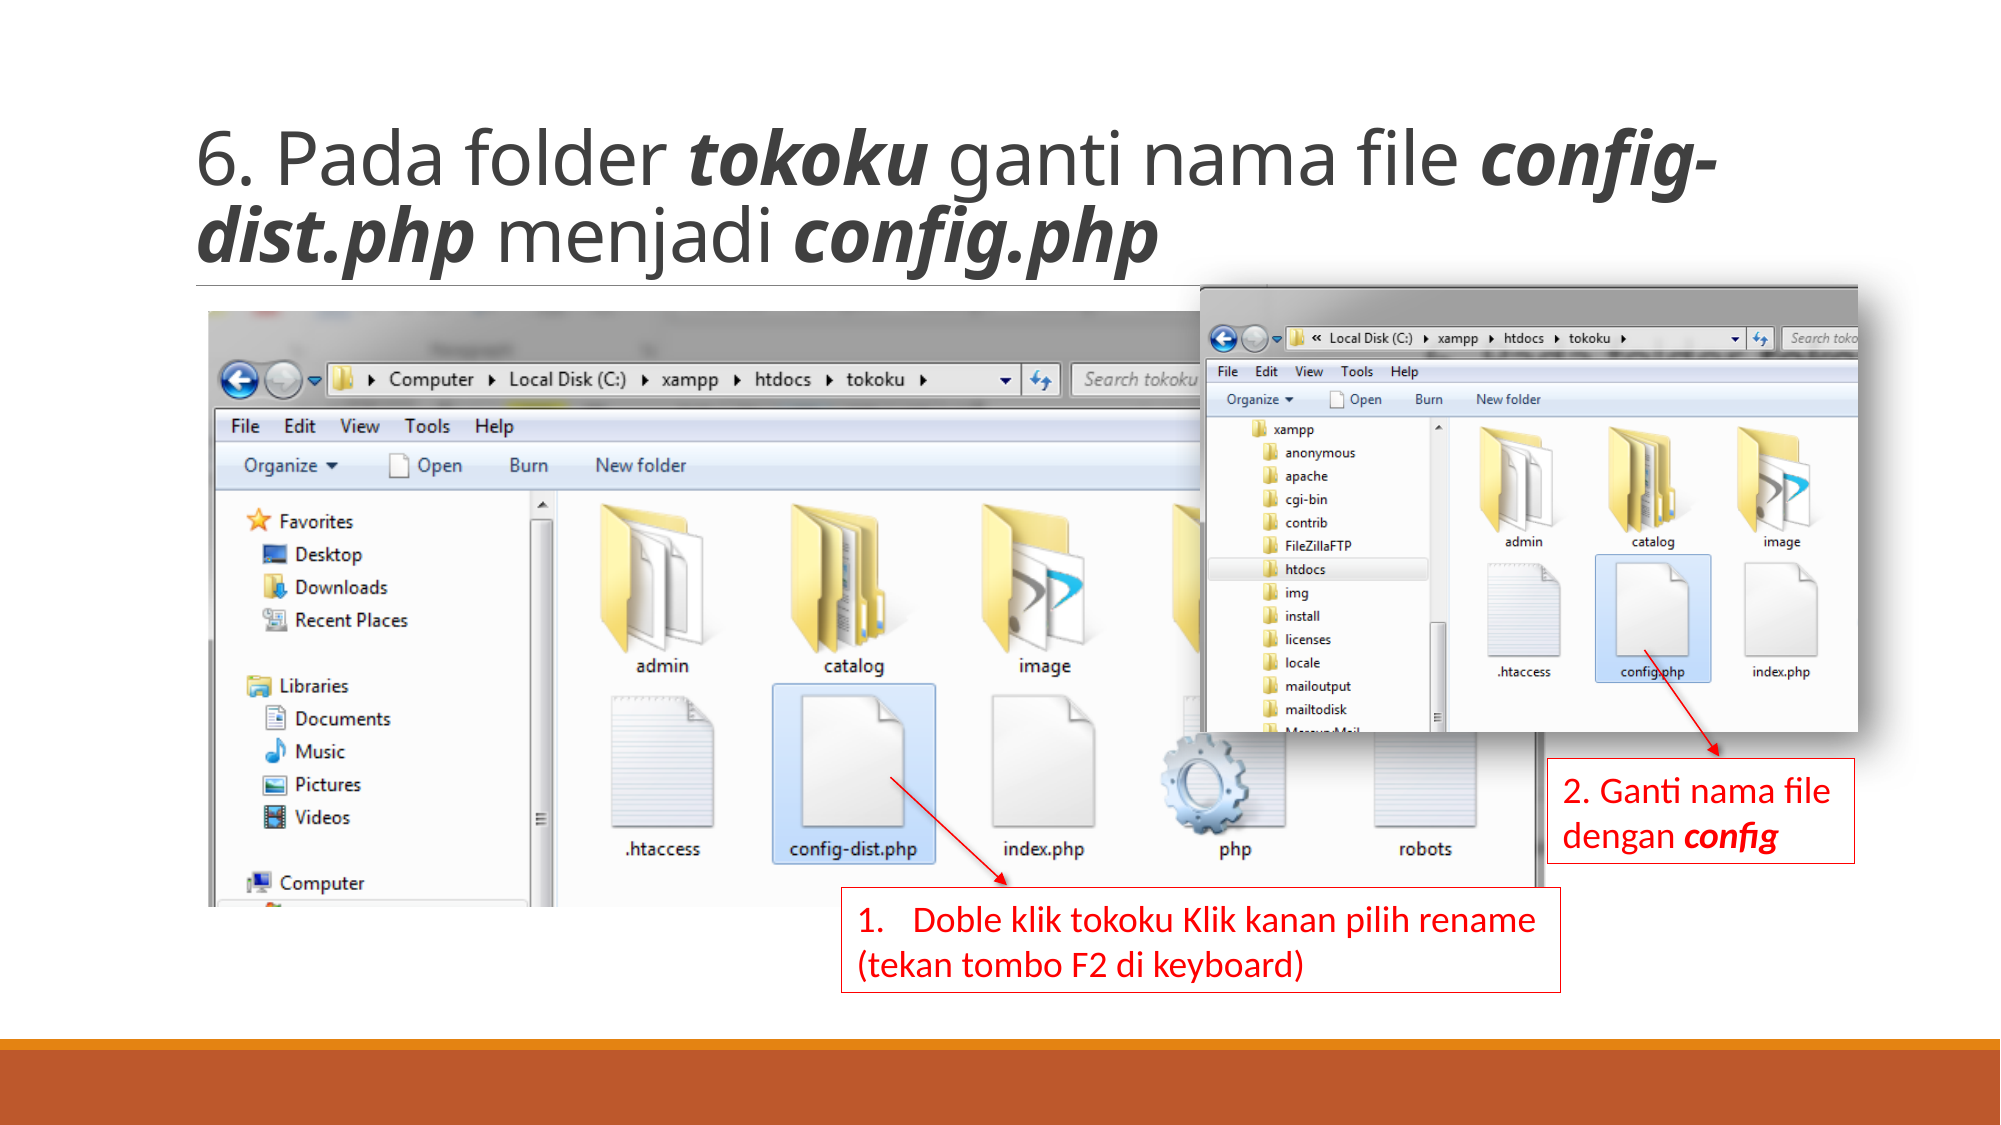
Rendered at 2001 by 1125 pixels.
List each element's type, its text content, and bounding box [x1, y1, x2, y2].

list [207, 310, 1547, 908]
text_box 2. Ganti nama file dengan config [1556, 758, 1855, 864]
text_box Doble klik tokoku Klik kanan pilih rename (tekan tombo F2 di keyboard) [841, 887, 1561, 993]
picture [1200, 284, 1859, 733]
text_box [890, 776, 1008, 886]
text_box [1643, 649, 1720, 757]
title 6. Pada folder tokoku ganti nama file config-dist.php menjadi config.php [180, 47, 1830, 285]
